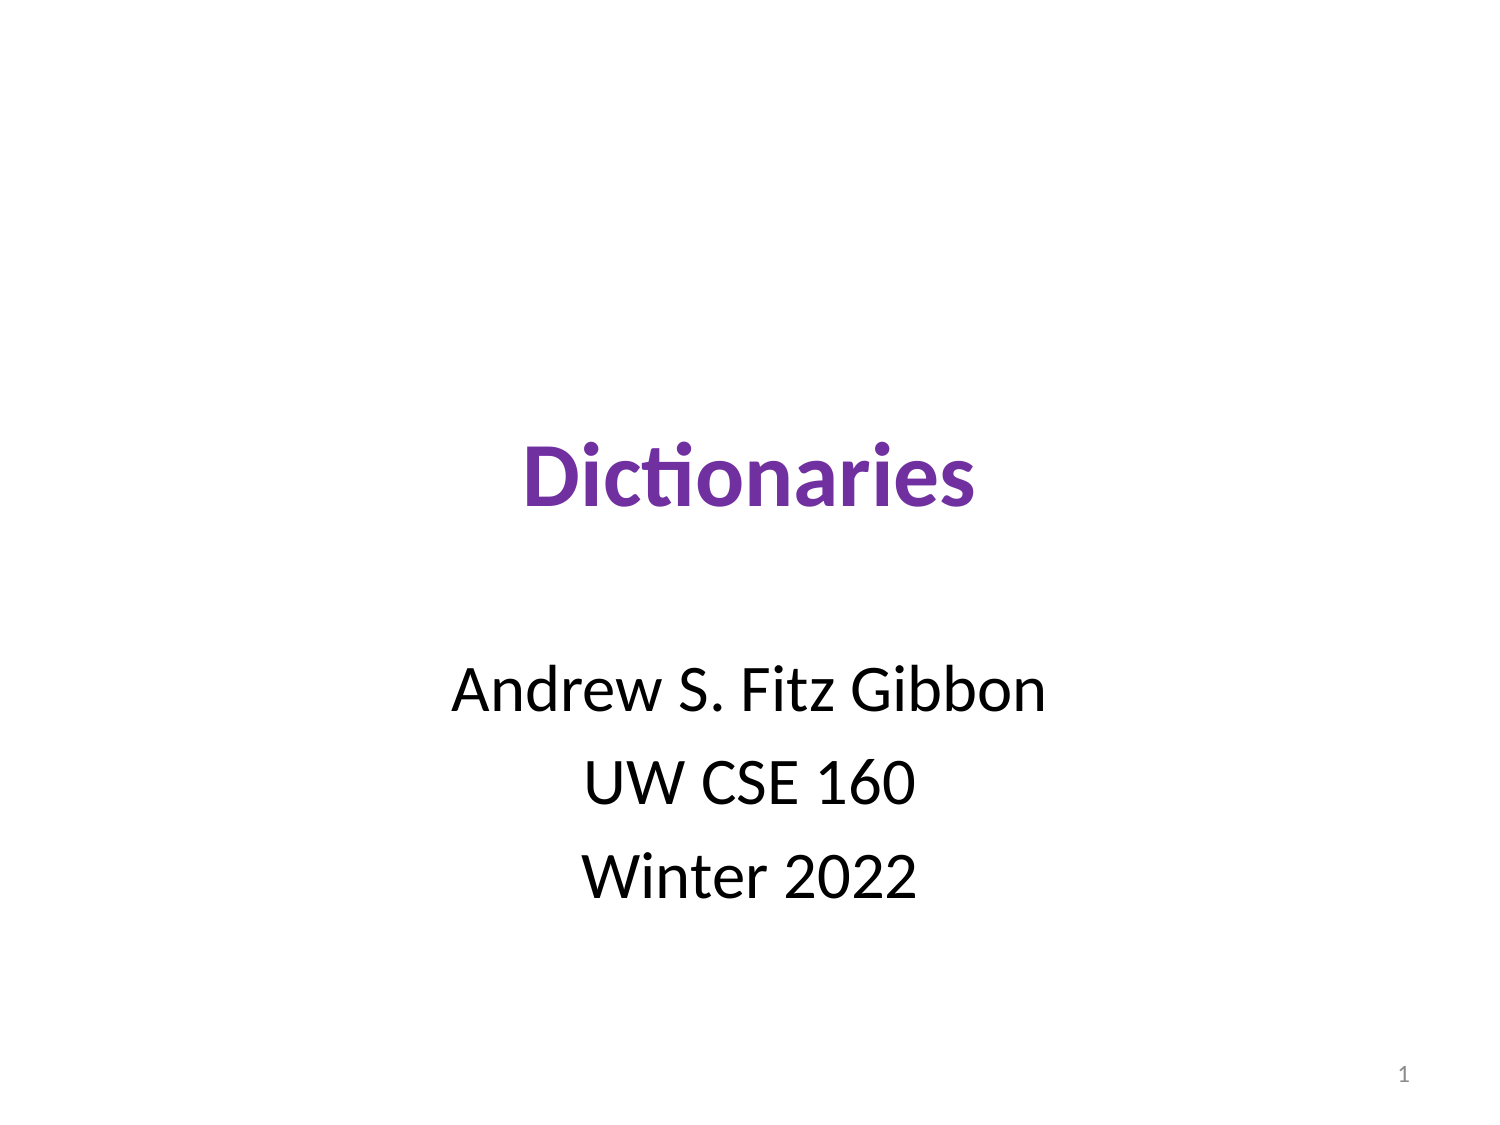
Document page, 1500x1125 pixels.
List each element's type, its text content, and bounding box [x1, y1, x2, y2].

slide_number 1 [1074, 1042, 1425, 1103]
title Dictionaries [112, 349, 1388, 591]
subtitle Andrew S. Fitz Gibbon UW CSE 160 Winter 2022 [225, 637, 1275, 925]
